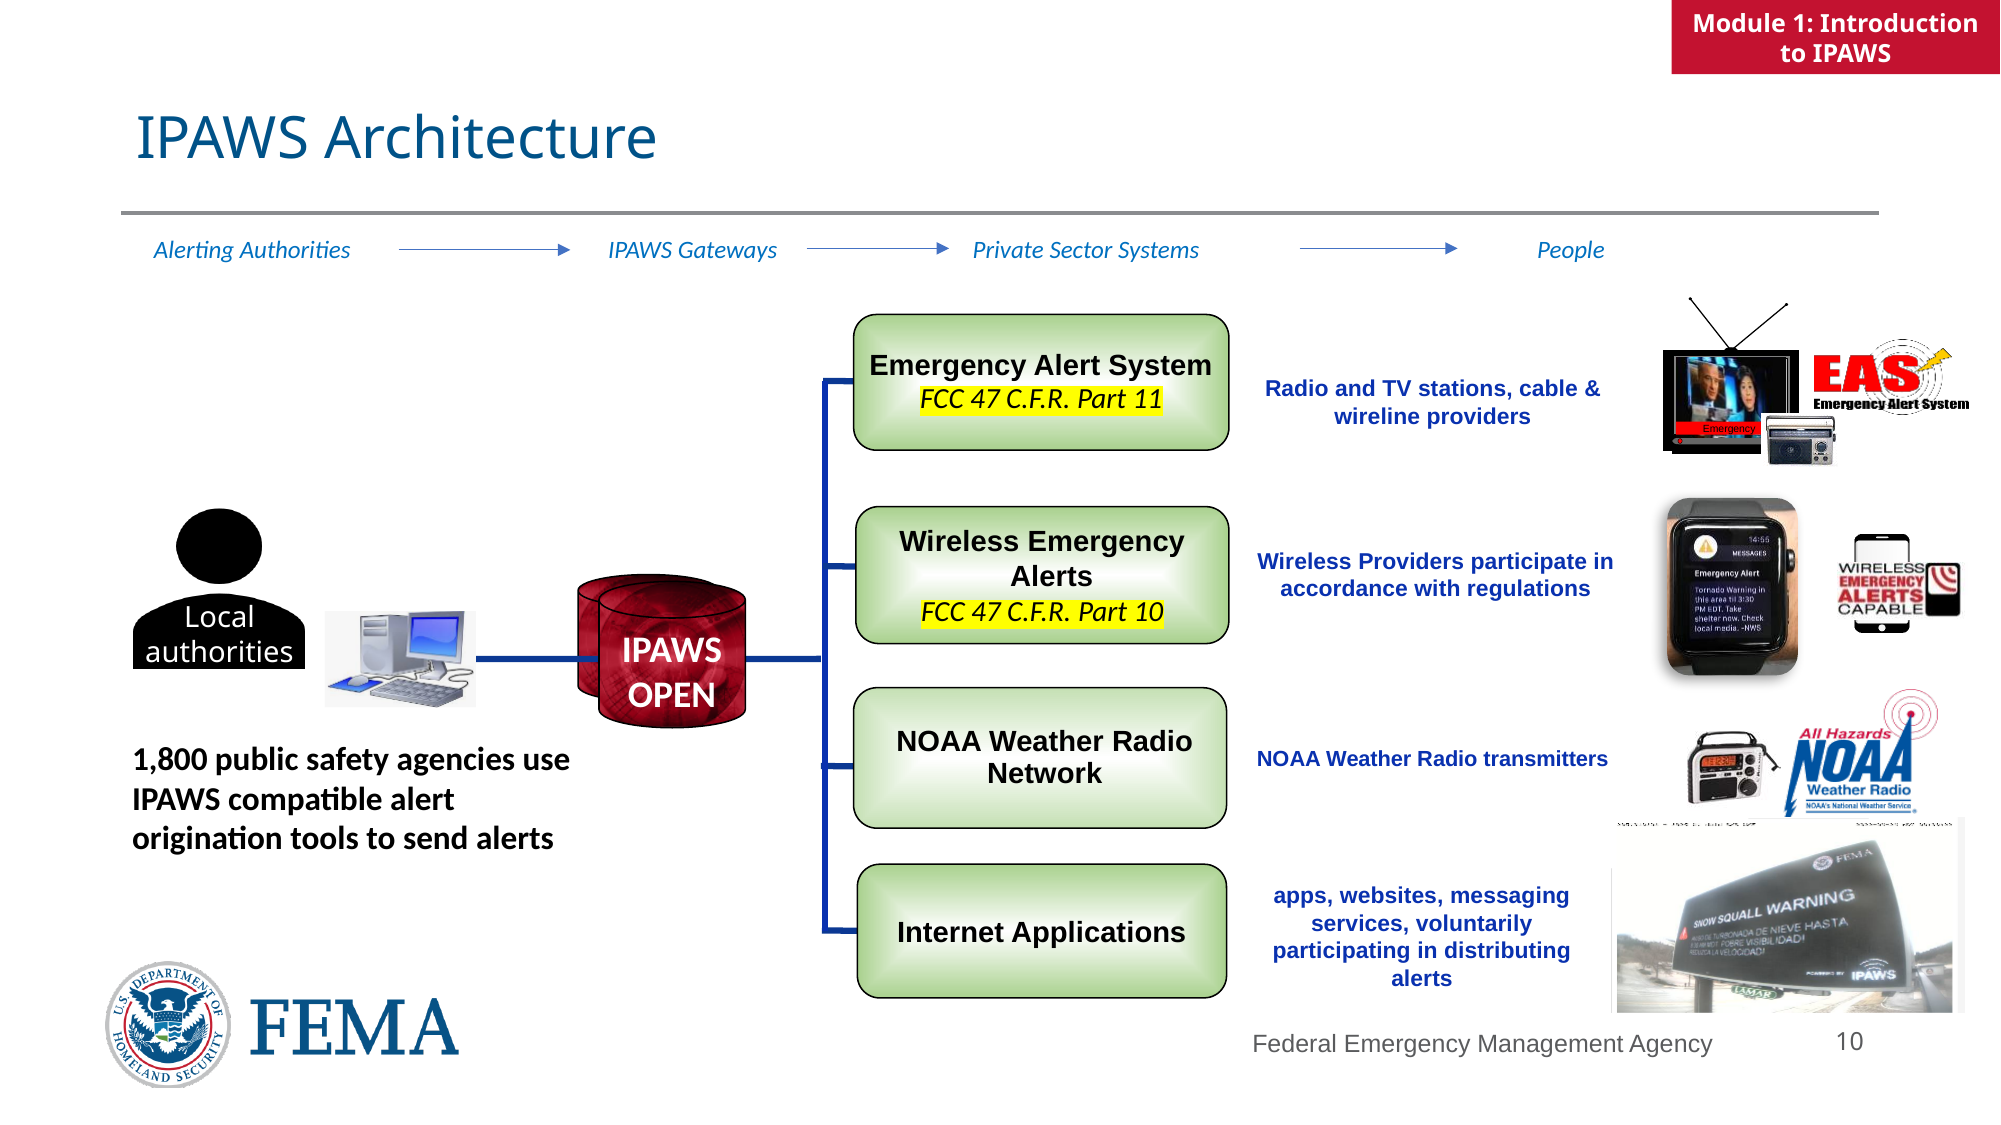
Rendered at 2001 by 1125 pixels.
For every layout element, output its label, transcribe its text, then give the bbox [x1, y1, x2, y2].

slide_number 10 [1728, 1021, 1879, 1073]
text_box Wireless Providers participate in accordance with regulations [1255, 539, 1616, 609]
text_box Alerting Authorities IPAWS Gateways Private Sector Systems People [139, 226, 1838, 271]
picture [1611, 817, 1965, 1013]
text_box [89, 314, 1230, 999]
text_box apps, websites, messaging services, voluntarily participating in distributing alerts [1242, 873, 1601, 999]
text_box NOAA Weather Radio transmitters [1241, 737, 1625, 778]
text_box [1660, 295, 1969, 467]
text_box Module 1: Introduction to IPAWS [1670, 0, 2000, 76]
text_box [1687, 689, 1938, 816]
title IPAWS Architecture [121, 74, 1879, 197]
text_box Radio and TV stations, cable & wireline providers [1234, 366, 1641, 437]
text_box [1666, 497, 1969, 676]
